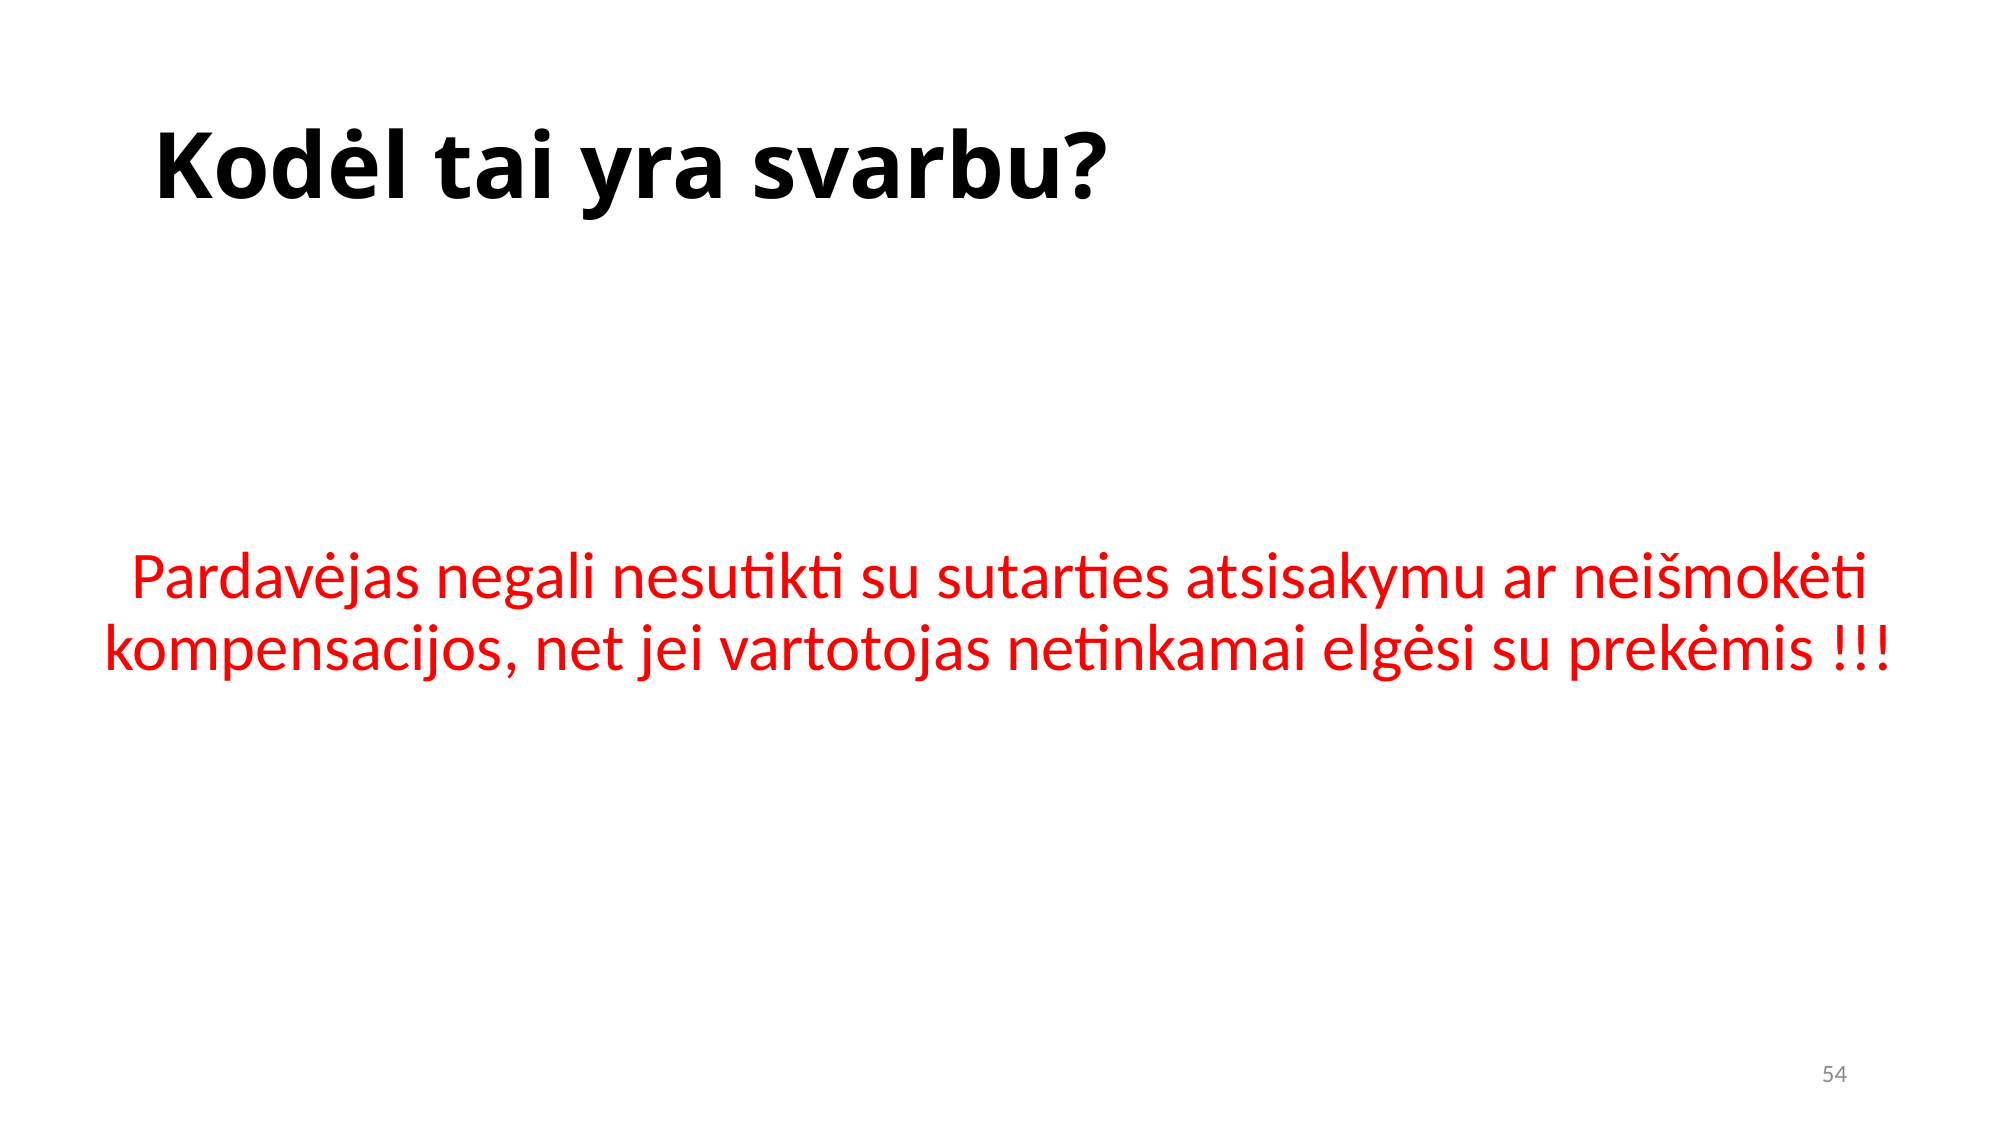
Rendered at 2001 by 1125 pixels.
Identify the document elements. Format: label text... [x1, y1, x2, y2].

text_box Kodėl tai yra svarbu? [137, 59, 1863, 277]
text_box 54 [1412, 1042, 1863, 1103]
text_box Pardavėjas negali nesutikti su sutarties atsisakymu ar neišmokėti kompensacijos, net jei vartotojas netinkamai elgėsi su prekėmis !!! [74, 277, 1926, 950]
